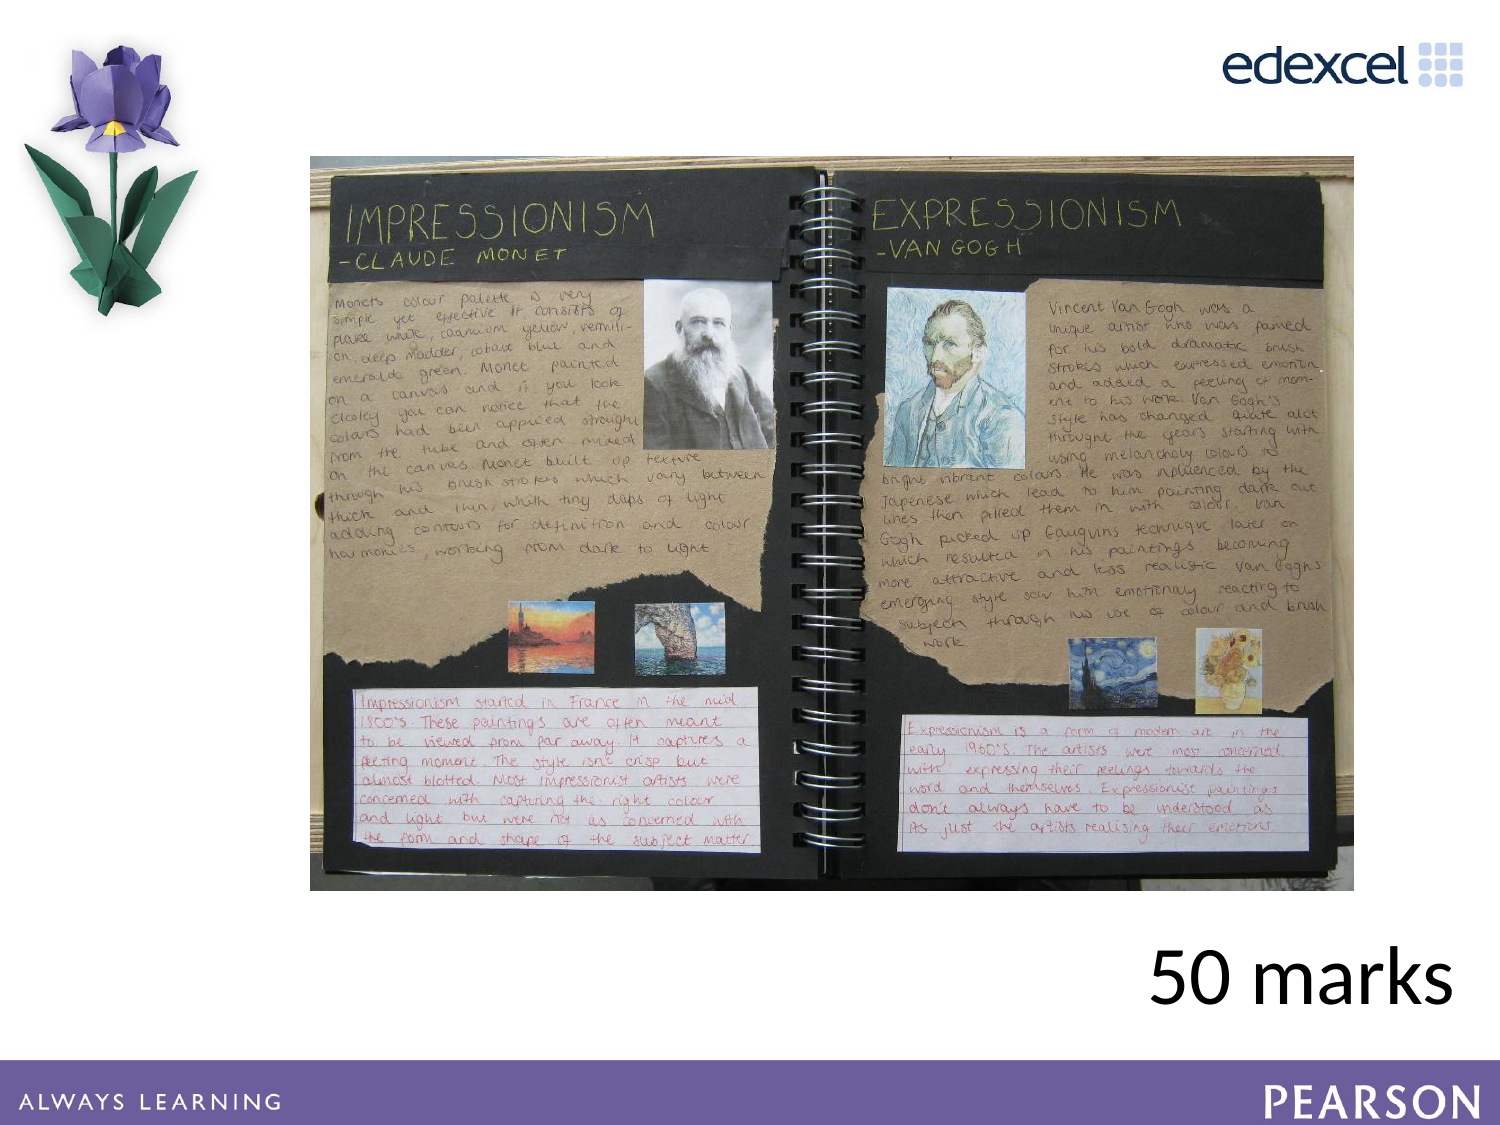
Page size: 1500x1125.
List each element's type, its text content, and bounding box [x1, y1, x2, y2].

picture [0, 0, 1500, 1125]
text_box 50 marks [1132, 913, 1500, 1030]
